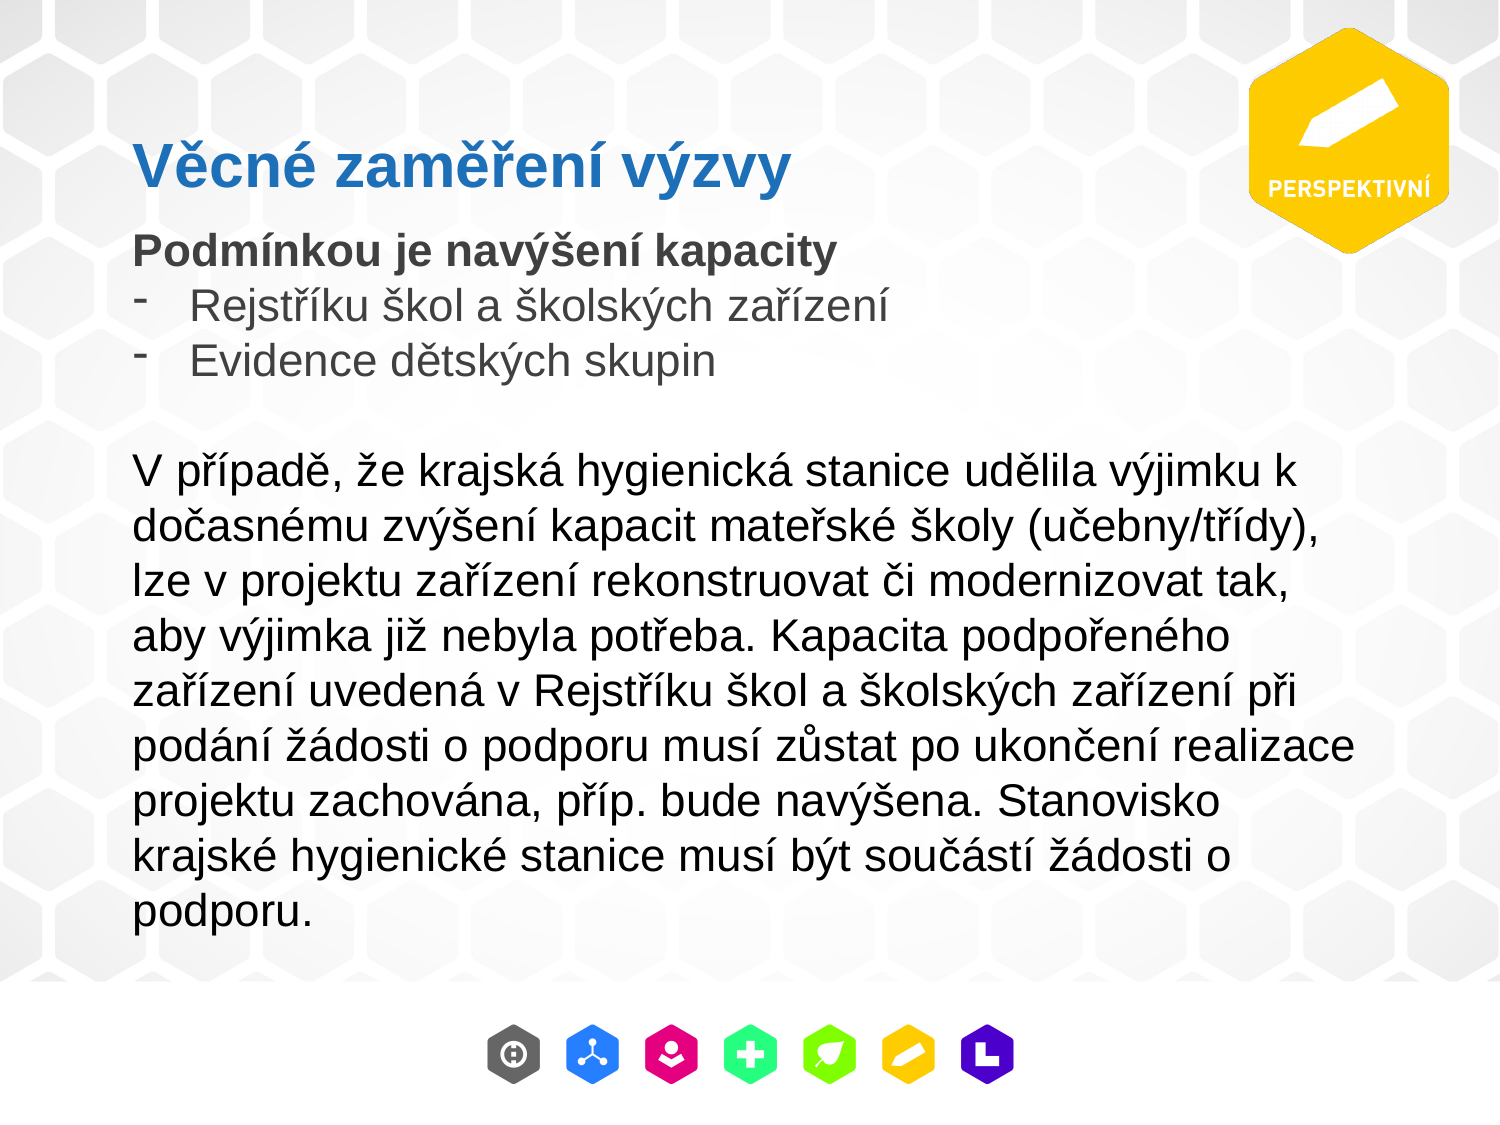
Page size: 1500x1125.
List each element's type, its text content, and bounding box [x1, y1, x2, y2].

text_box Věcné zaměření výzvy [118, 118, 1249, 208]
picture [0, 0, 1500, 1125]
text_box Podmínkou je navýšení kapacity Rejstříku škol a školských zařízení Evidence dětských skupin V případě, že krajská hygienická stanice udělila výjimku k dočasnému zvýšení kapacit mateřské školy (učebny/třídy), lze v projektu zařízení rekonstruovat či modernizovat tak, aby výjimka již nebyla potřeba. Kapacita podpořeného zařízení uvedená v Rejstříku škol a školských zařízení při podání žádosti o podporu musí zůstat po ukončení realizace projektu zachována, příp. bude navýšena. Stanovisko krajské hygienické stanice musí být součástí žádosti o podporu. [118, 213, 1382, 998]
